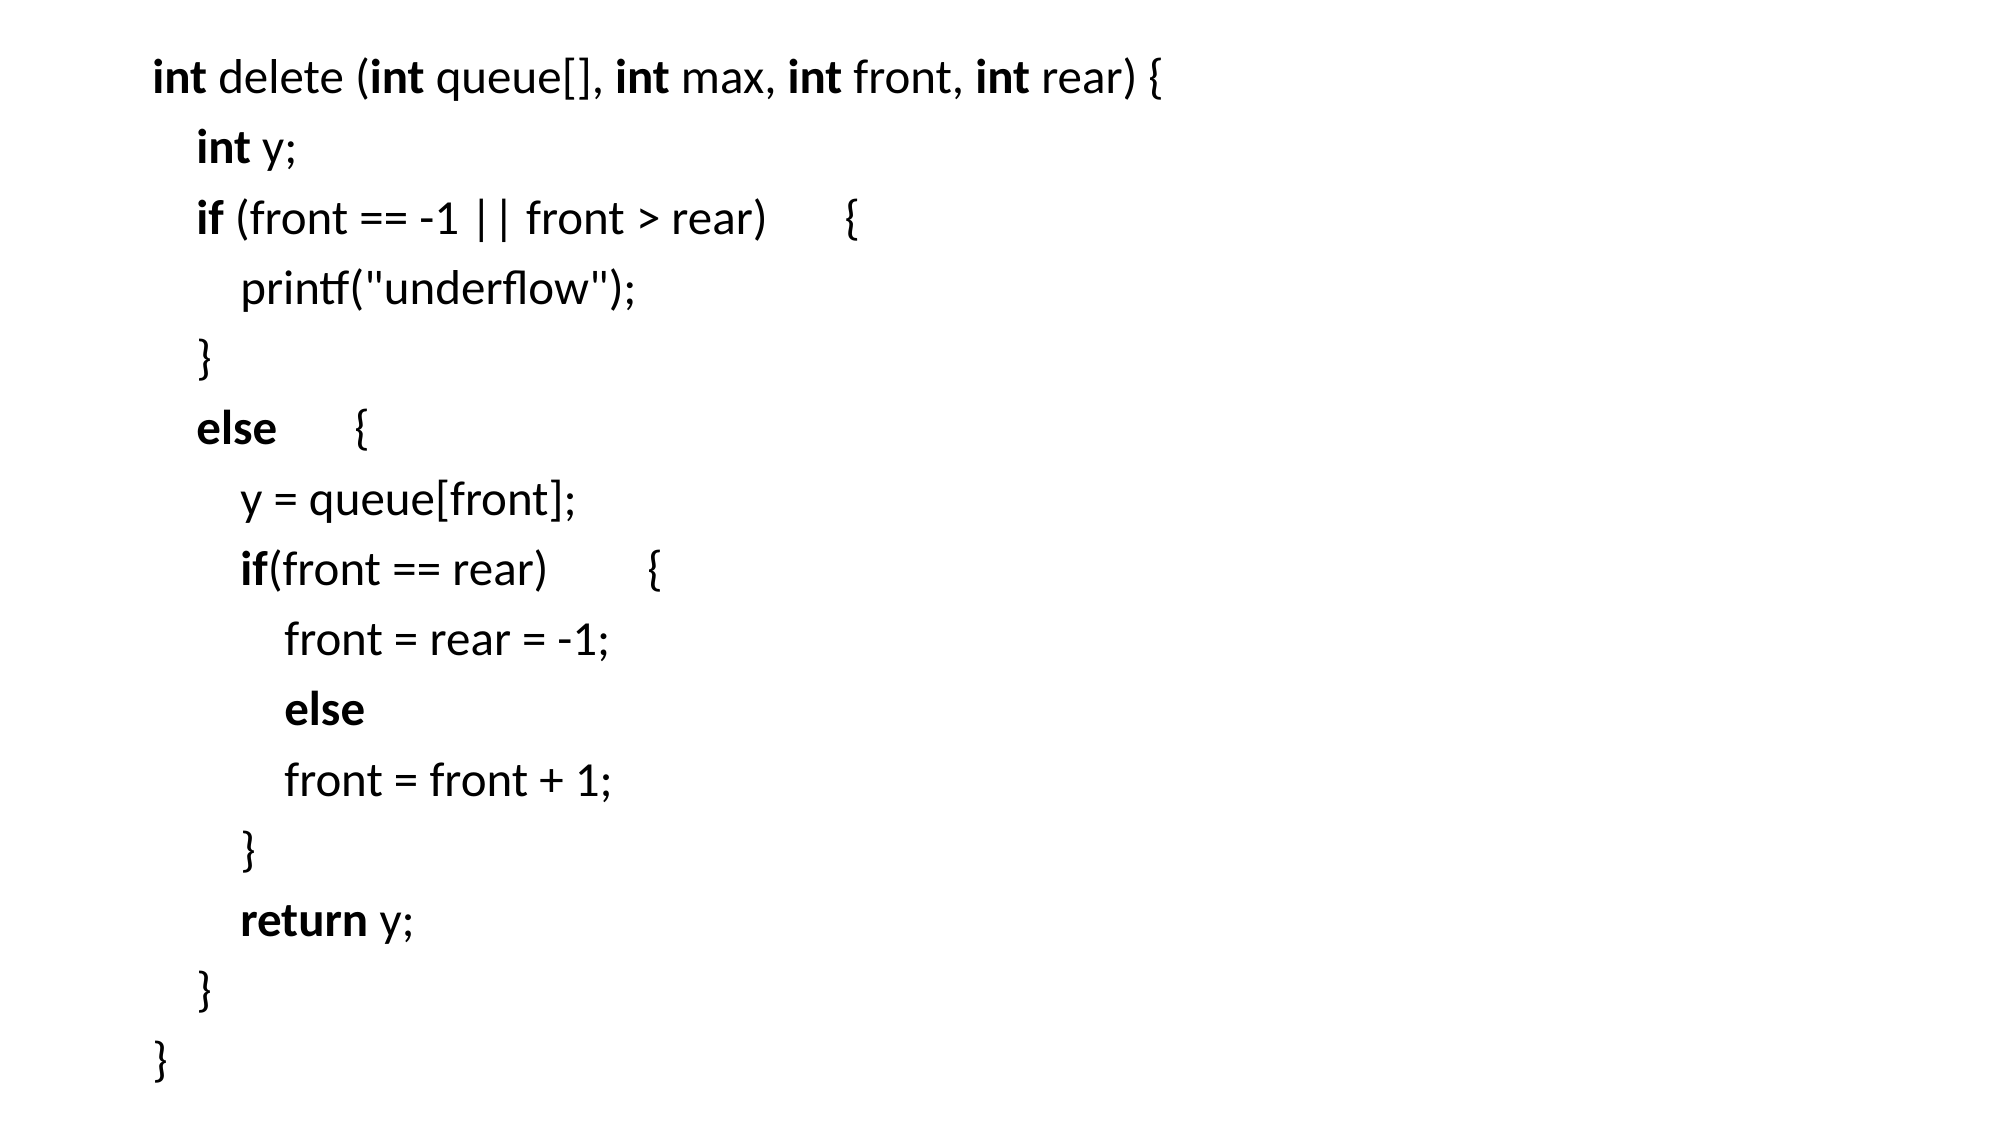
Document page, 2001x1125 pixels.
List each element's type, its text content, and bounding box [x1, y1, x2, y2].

list int delete (int queue[], int max, int front, int rear) { int y; if (front == -1 || front > rear) { printf("underflow"); } else { y = queue[front]; if(front == rear) { front = rear = -1; else front = front + 1; } return y; } } [137, 44, 1863, 1098]
